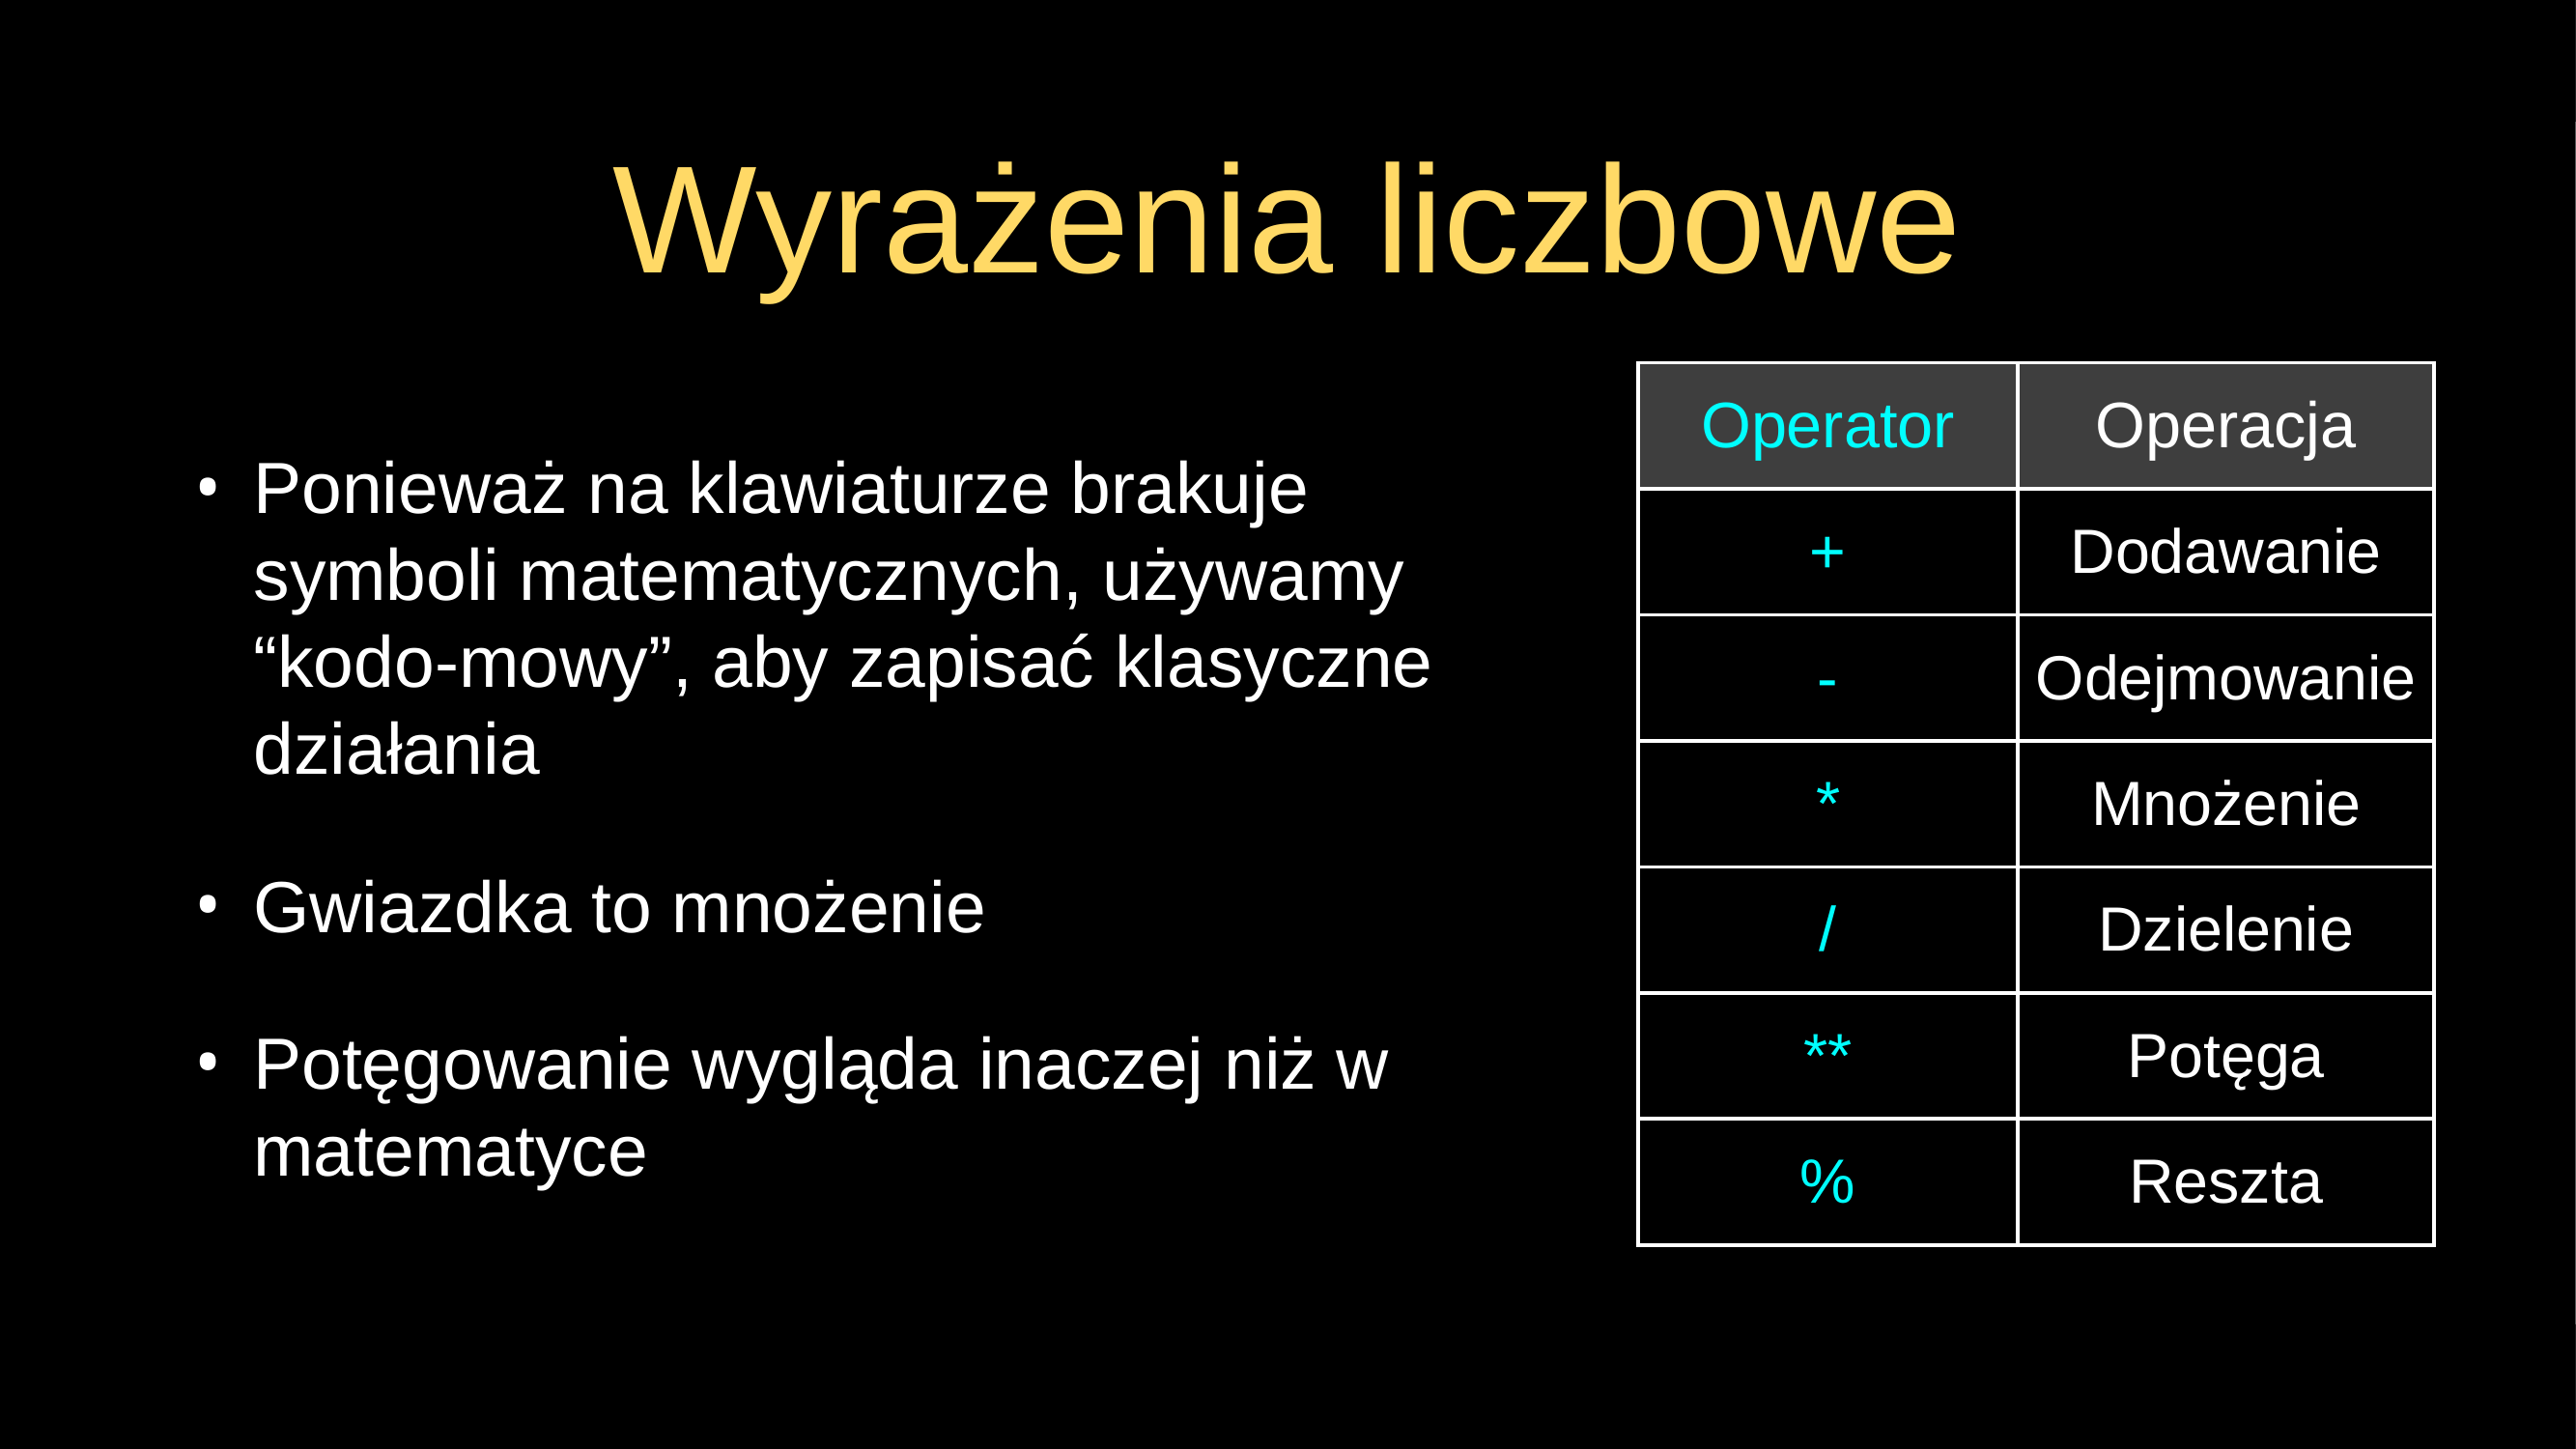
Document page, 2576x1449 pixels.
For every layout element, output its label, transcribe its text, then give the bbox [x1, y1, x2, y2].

table_cell * [1640, 743, 2016, 866]
title Wyrażenia liczbowe [128, 124, 2448, 300]
table_header Operator [1640, 364, 2016, 487]
table_cell Dzielenie [2020, 868, 2432, 991]
table_cell Dodawanie [2020, 491, 2432, 613]
table_cell Odejmowanie [2020, 616, 2432, 739]
table_cell Reszta [2020, 1121, 2432, 1243]
table_cell % [1640, 1121, 2016, 1243]
list Ponieważ na klawiaturze brakuje symboli matematycznych, używamy “kodo-mowy”, aby zapisać klasyczne działania Gwiazdka to mnożenie Potęgowanie wygląda inaczej niż w matematyce [128, 338, 1561, 1294]
table_cell + [1640, 491, 2016, 613]
table_cell Mnożenie [2020, 743, 2432, 866]
table_cell - [1640, 616, 2016, 739]
table_header Operacja [2020, 364, 2432, 487]
table_cell / [1640, 868, 2016, 991]
table_cell ** [1640, 995, 2016, 1117]
table_cell Potęga [2020, 995, 2432, 1117]
